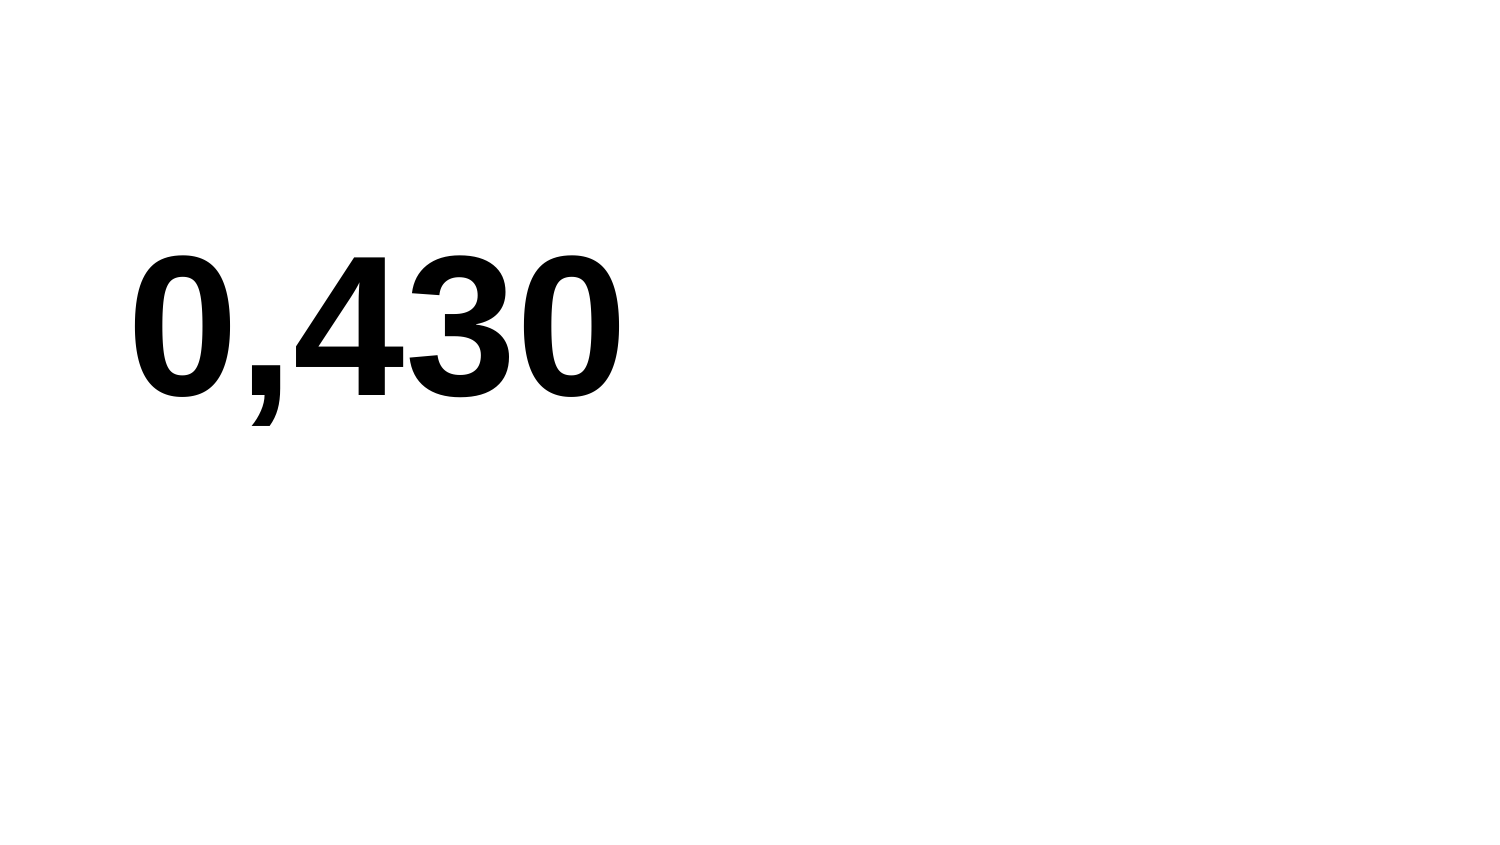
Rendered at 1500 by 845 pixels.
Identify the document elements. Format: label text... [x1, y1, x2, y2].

text_box 0,430 [112, 259, 1388, 450]
